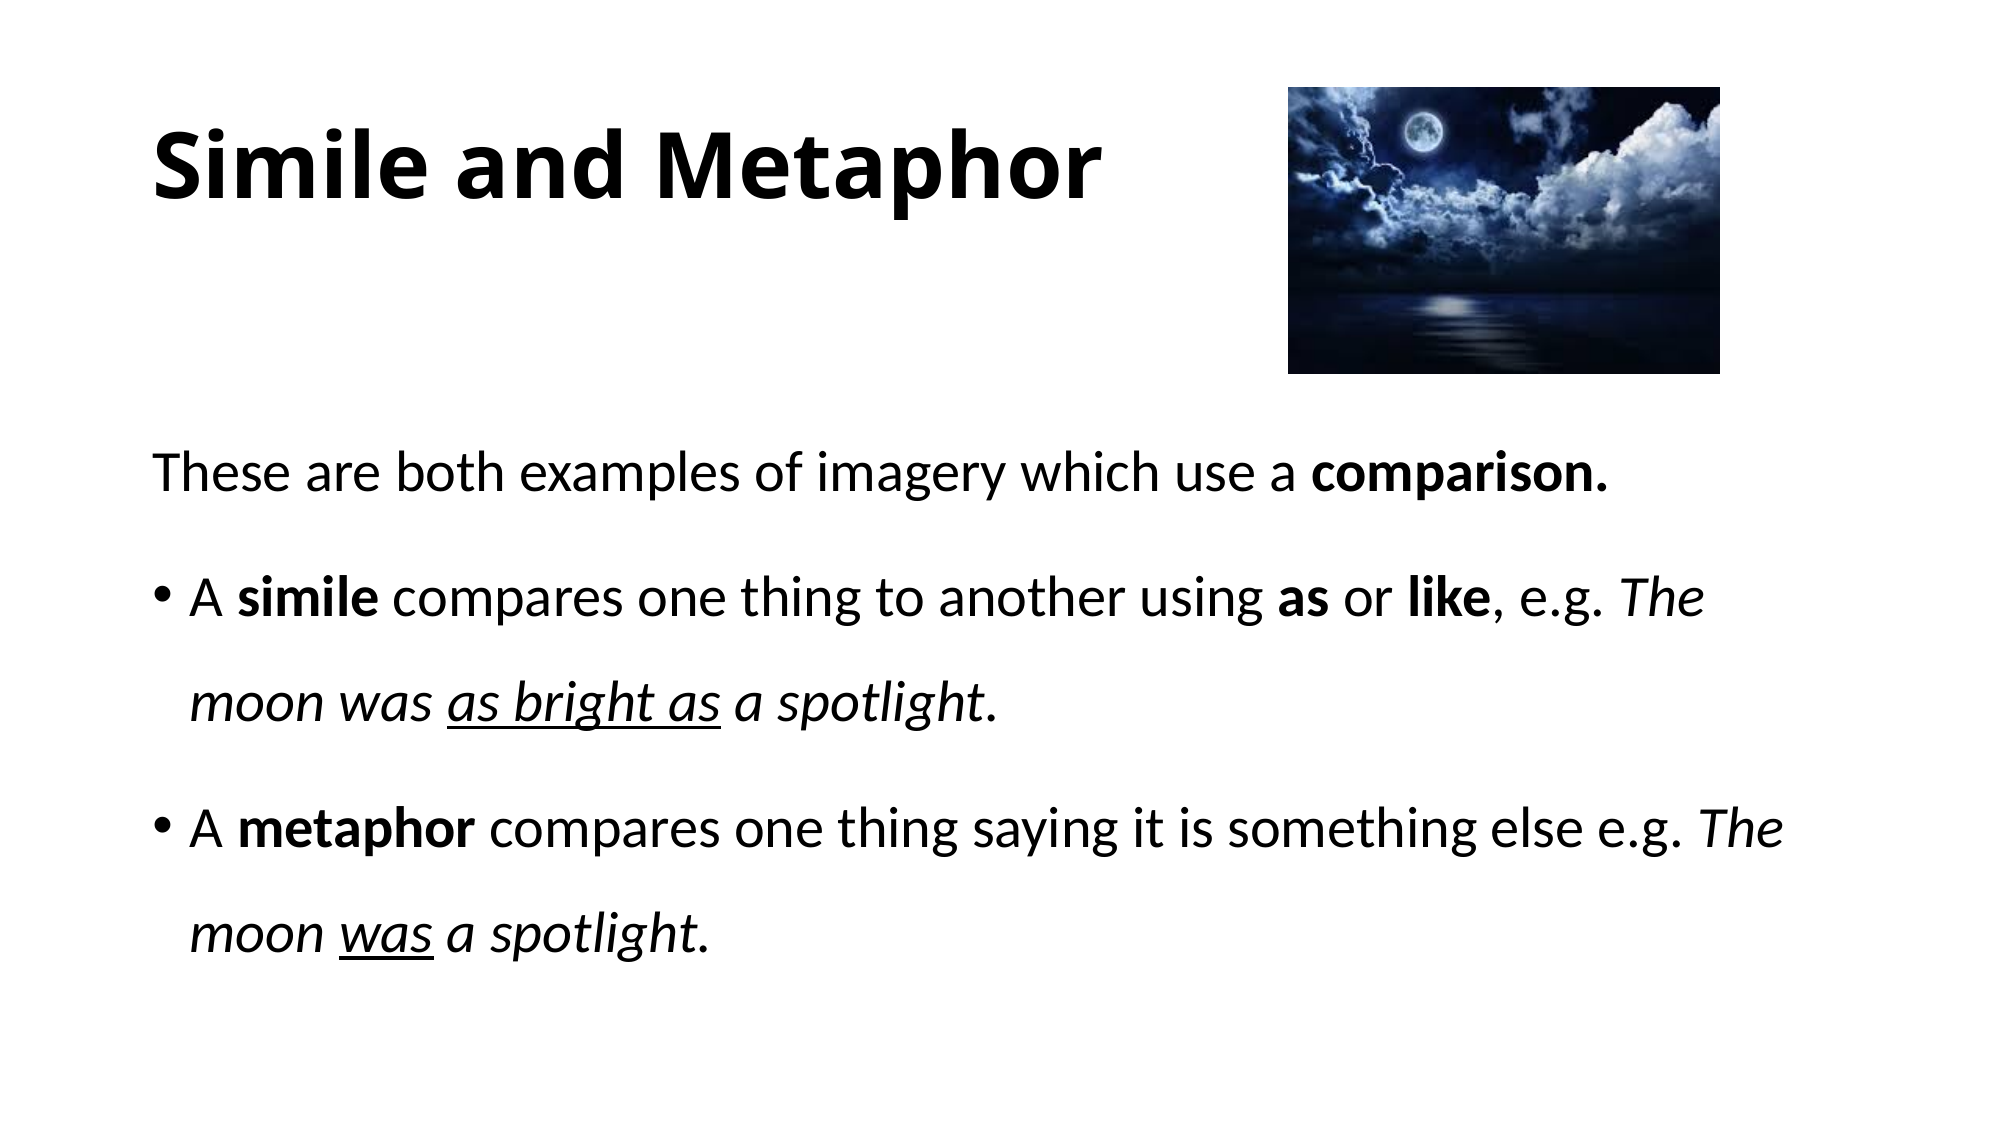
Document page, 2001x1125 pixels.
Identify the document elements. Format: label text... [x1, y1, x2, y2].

picture [1288, 87, 1720, 374]
title Simile and Metaphor [137, 59, 1863, 278]
list These are both examples of imagery which use a comparison. A simile compares one thing to another using as or like, e.g. The moon was as bright as a spotlight. A metaphor compares one thing saying it is something else e.g. The moon was a spotlight. [137, 299, 1863, 1014]
